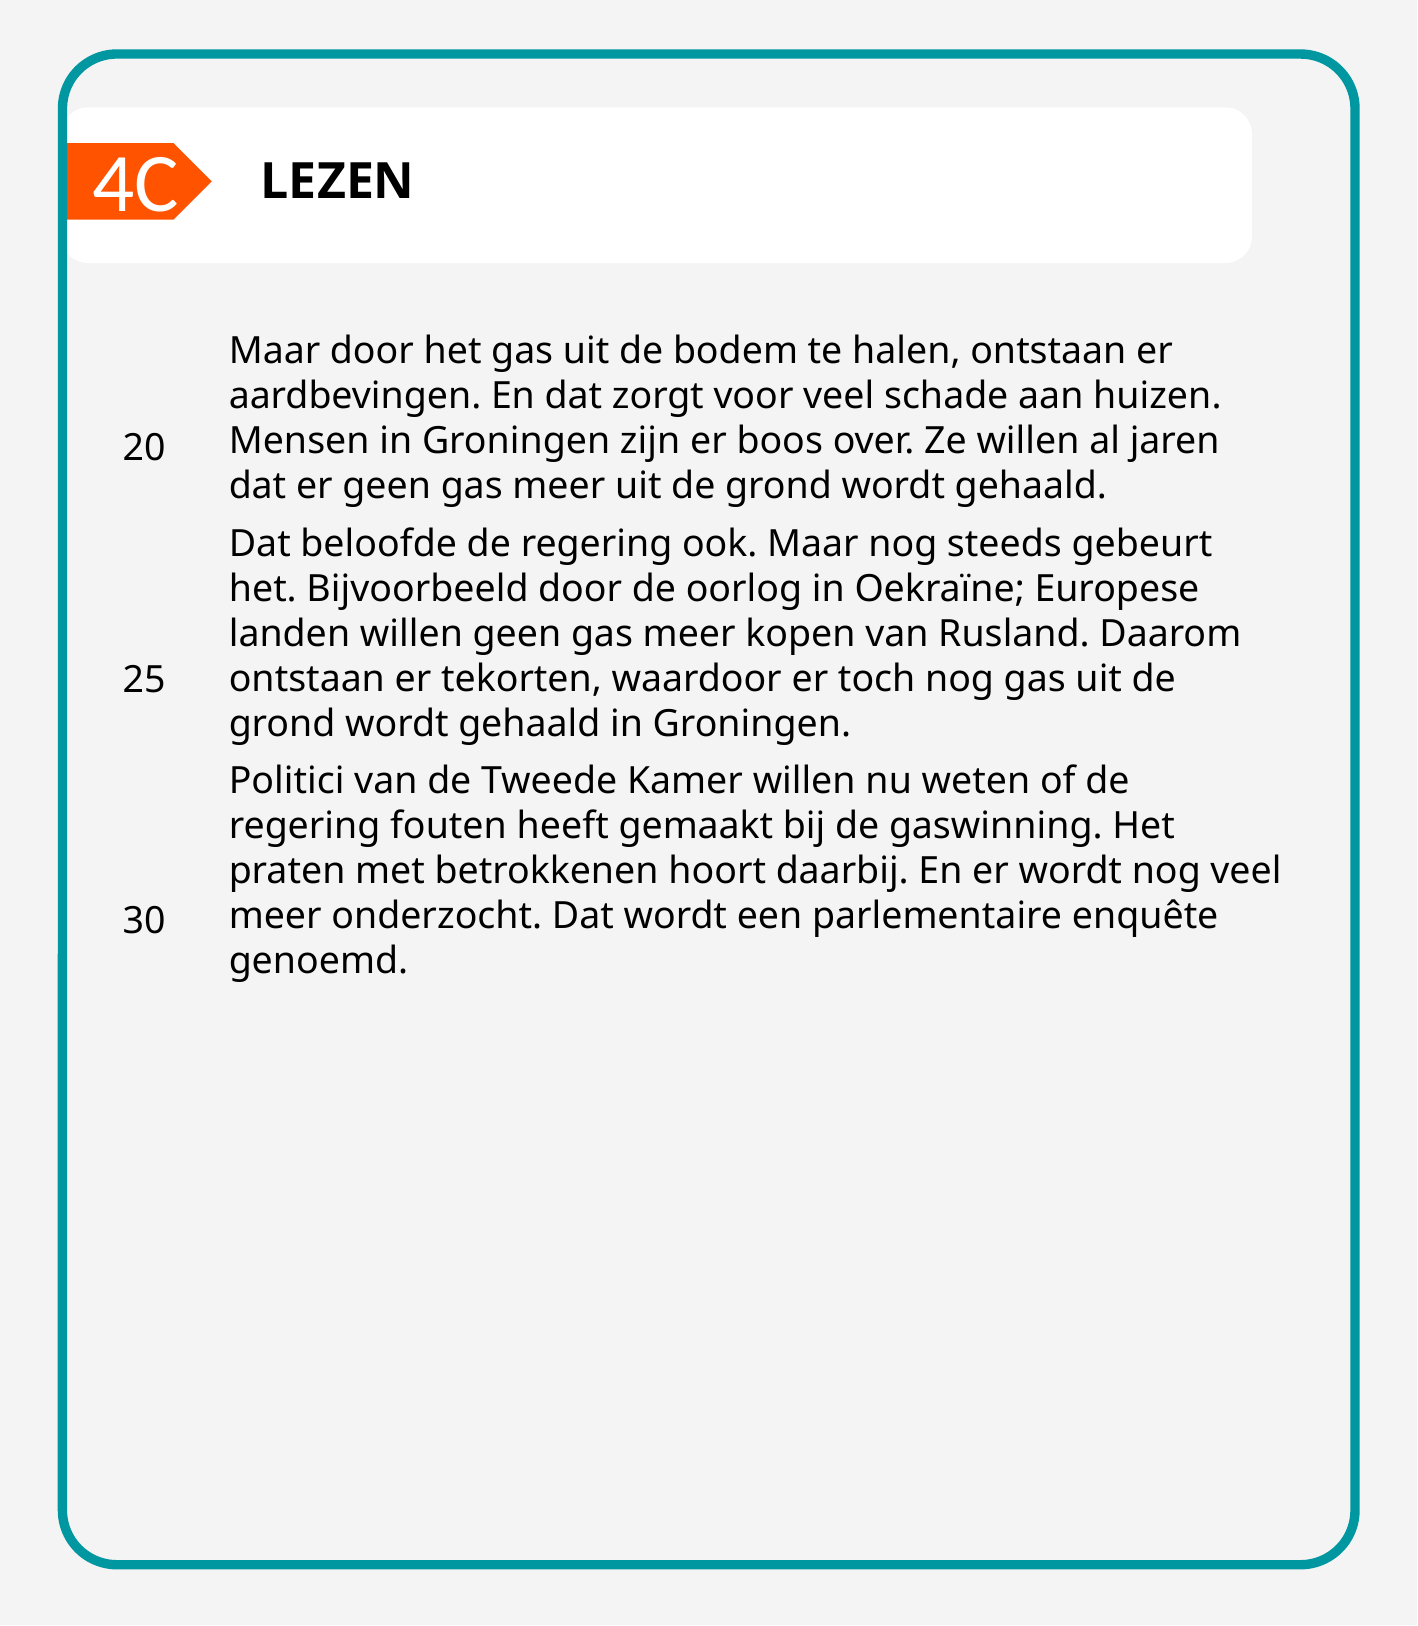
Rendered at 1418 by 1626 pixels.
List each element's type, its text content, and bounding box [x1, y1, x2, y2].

text_box 4C [40, 120, 214, 236]
text_box 20 [107, 416, 190, 476]
text_box 25 [107, 647, 190, 708]
text_box Maar door het gas uit de bodem te halen, ontstaan er aardbevingen. En dat zorgt voor veel schade aan huizen. Mensen in Groningen zijn er boos over. Ze willen al jaren dat er geen gas meer uit de grond wordt gehaald. Dat beloofde de regering ook. Maar nog steeds gebeurt het. Bijvoorbeeld door de oorlog in Oekraïne; Europese landen willen geen gas meer kopen van Rusland. Daarom ontstaan er tekorten, waardoor er toch nog gas uit de grond wordt gehaald in Groningen. Politici van de Tweede Kamer willen nu weten of de regering fouten heeft gemaakt bij de gaswinning. Het praten met betrokkenen hoort daarbij. En er wordt nog veel meer onderzocht. Dat wordt een parlementaire enquête genoemd. [213, 318, 1300, 989]
text_box 30 [107, 889, 190, 949]
text_box [61, 52, 1357, 1566]
